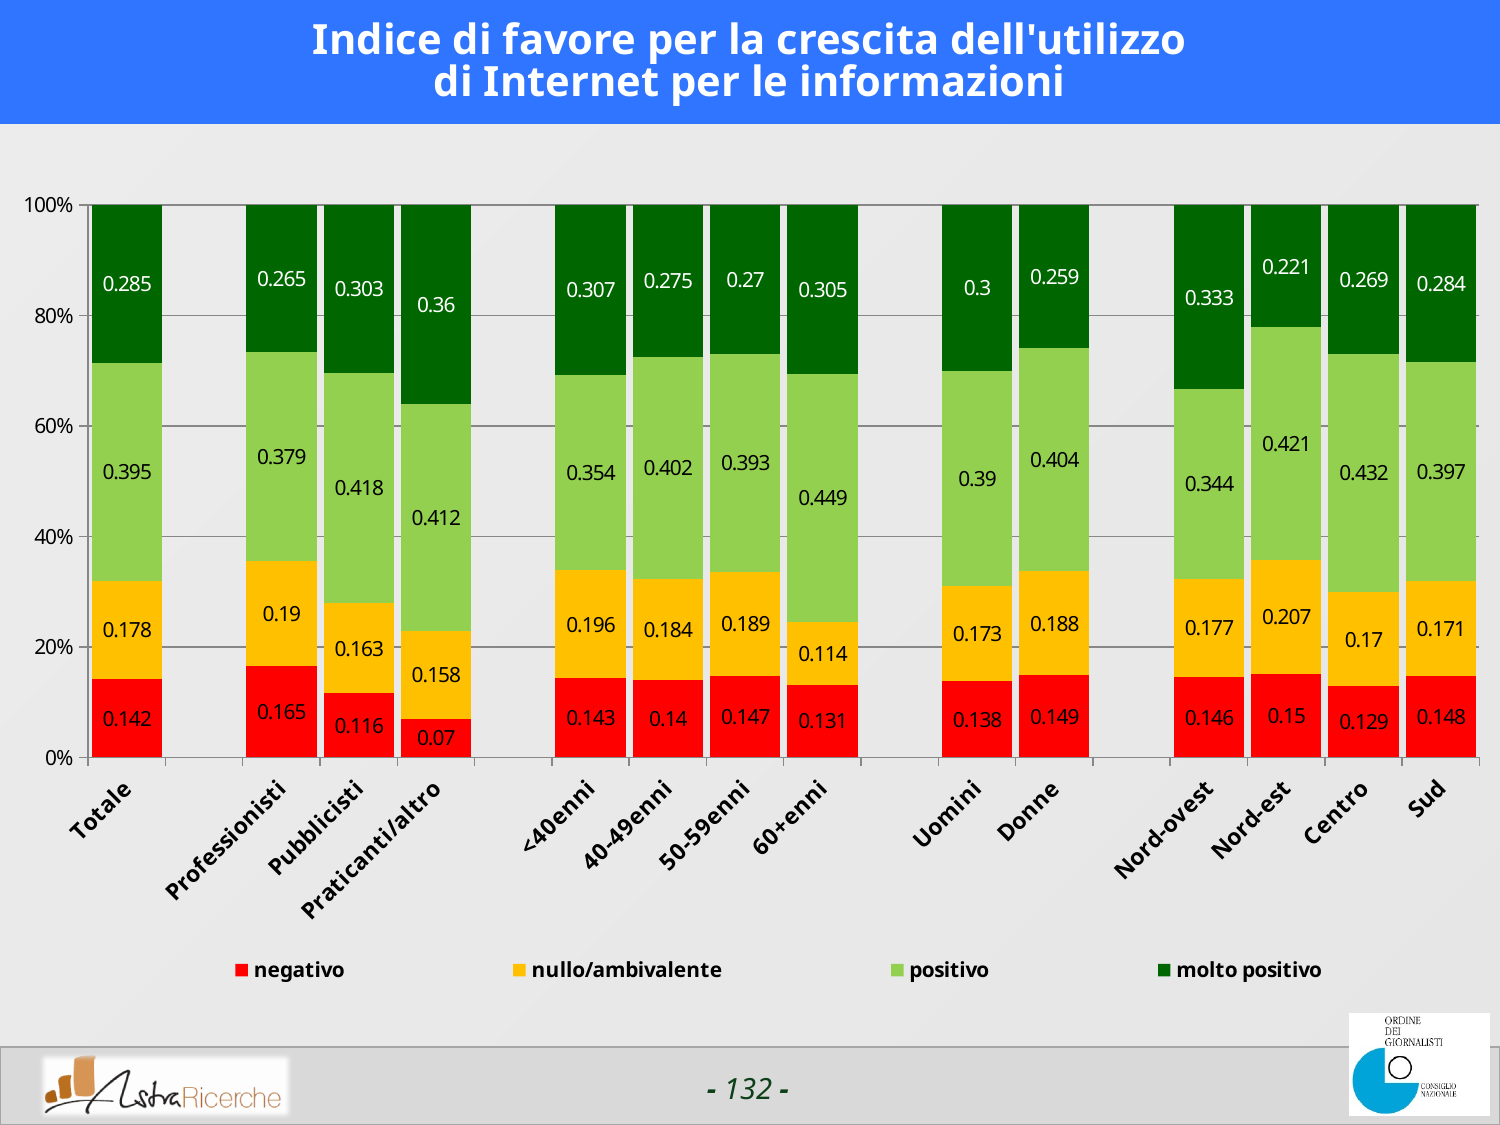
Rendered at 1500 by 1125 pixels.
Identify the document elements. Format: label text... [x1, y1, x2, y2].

picture [1349, 1047, 1490, 1116]
picture [46, 1060, 285, 1112]
chart [3, 124, 1500, 1047]
title Indice di favore per la crescita dell'utilizzo di Internet per le informazioni [23, 4, 1477, 123]
